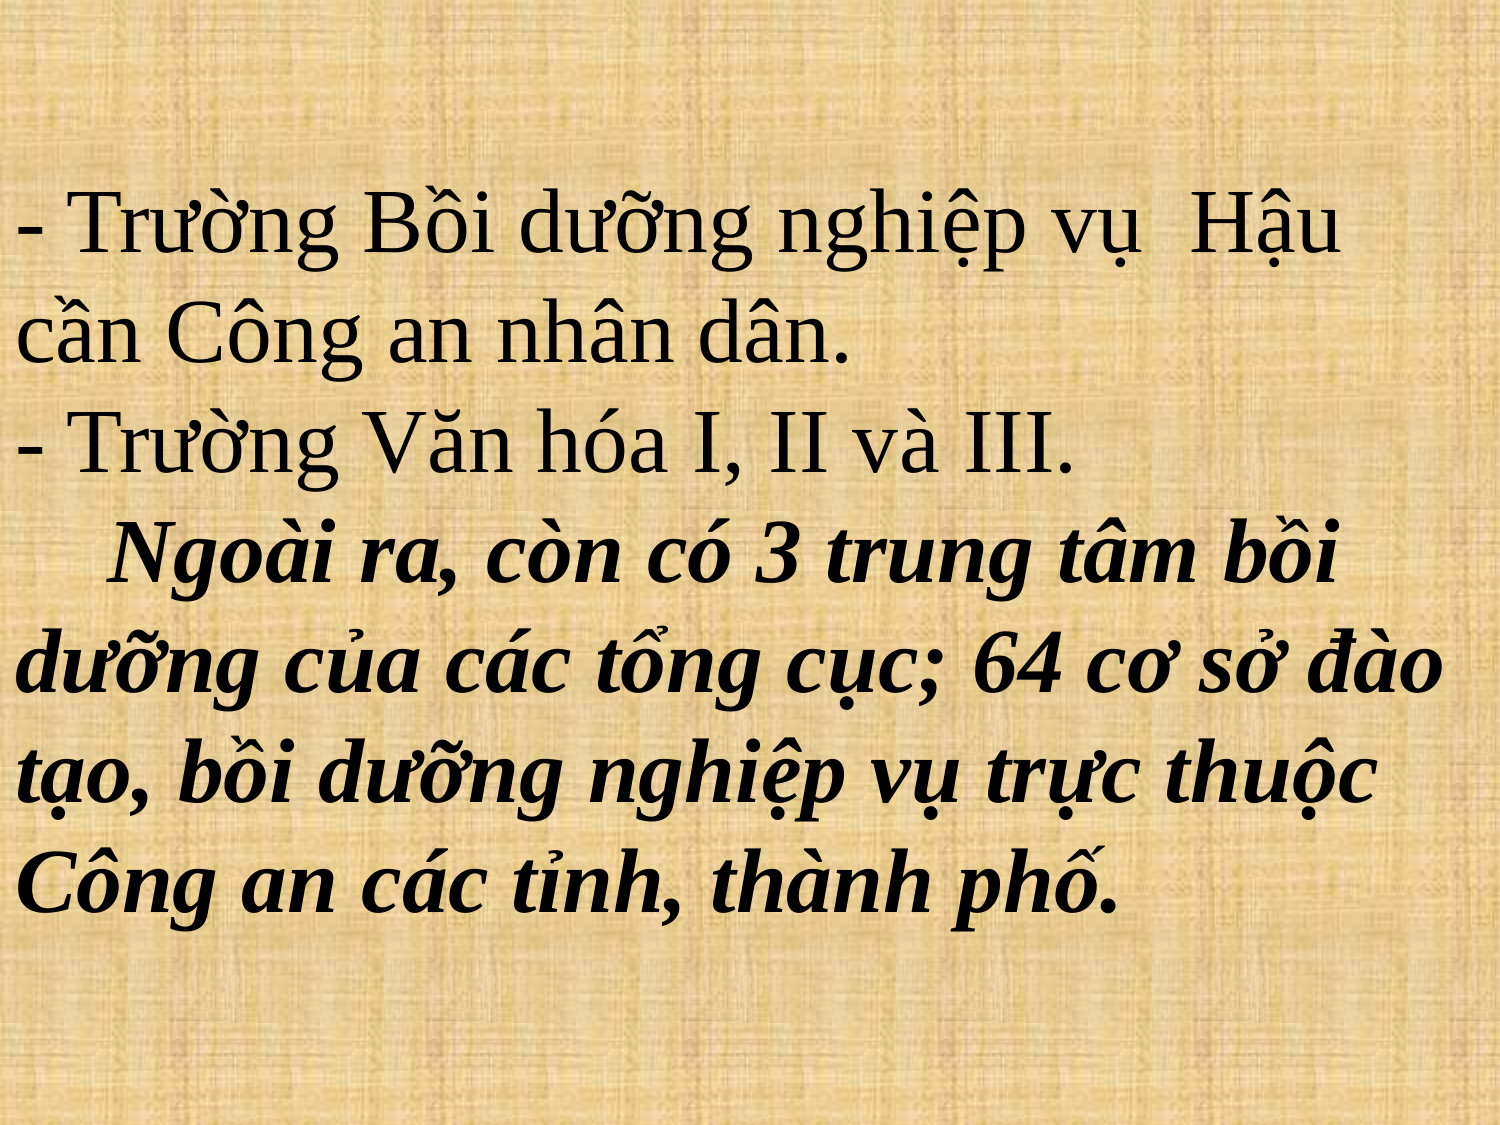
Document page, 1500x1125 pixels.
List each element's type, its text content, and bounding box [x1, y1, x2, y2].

picture [0, 0, 1500, 1125]
title - Trường Bồi dưỡng nghiệp vụ Hậu cần Công an nhân dân. - Trường Văn hóa I, II và III. Ngoài ra, còn có 3 trung tâm bồi dưỡng của các tổng cục; 64 cơ sở đào tạo, bồi dưỡng nghiệp vụ trực thuộc Công an các tỉnh, thành phố. [0, 50, 1488, 1042]
